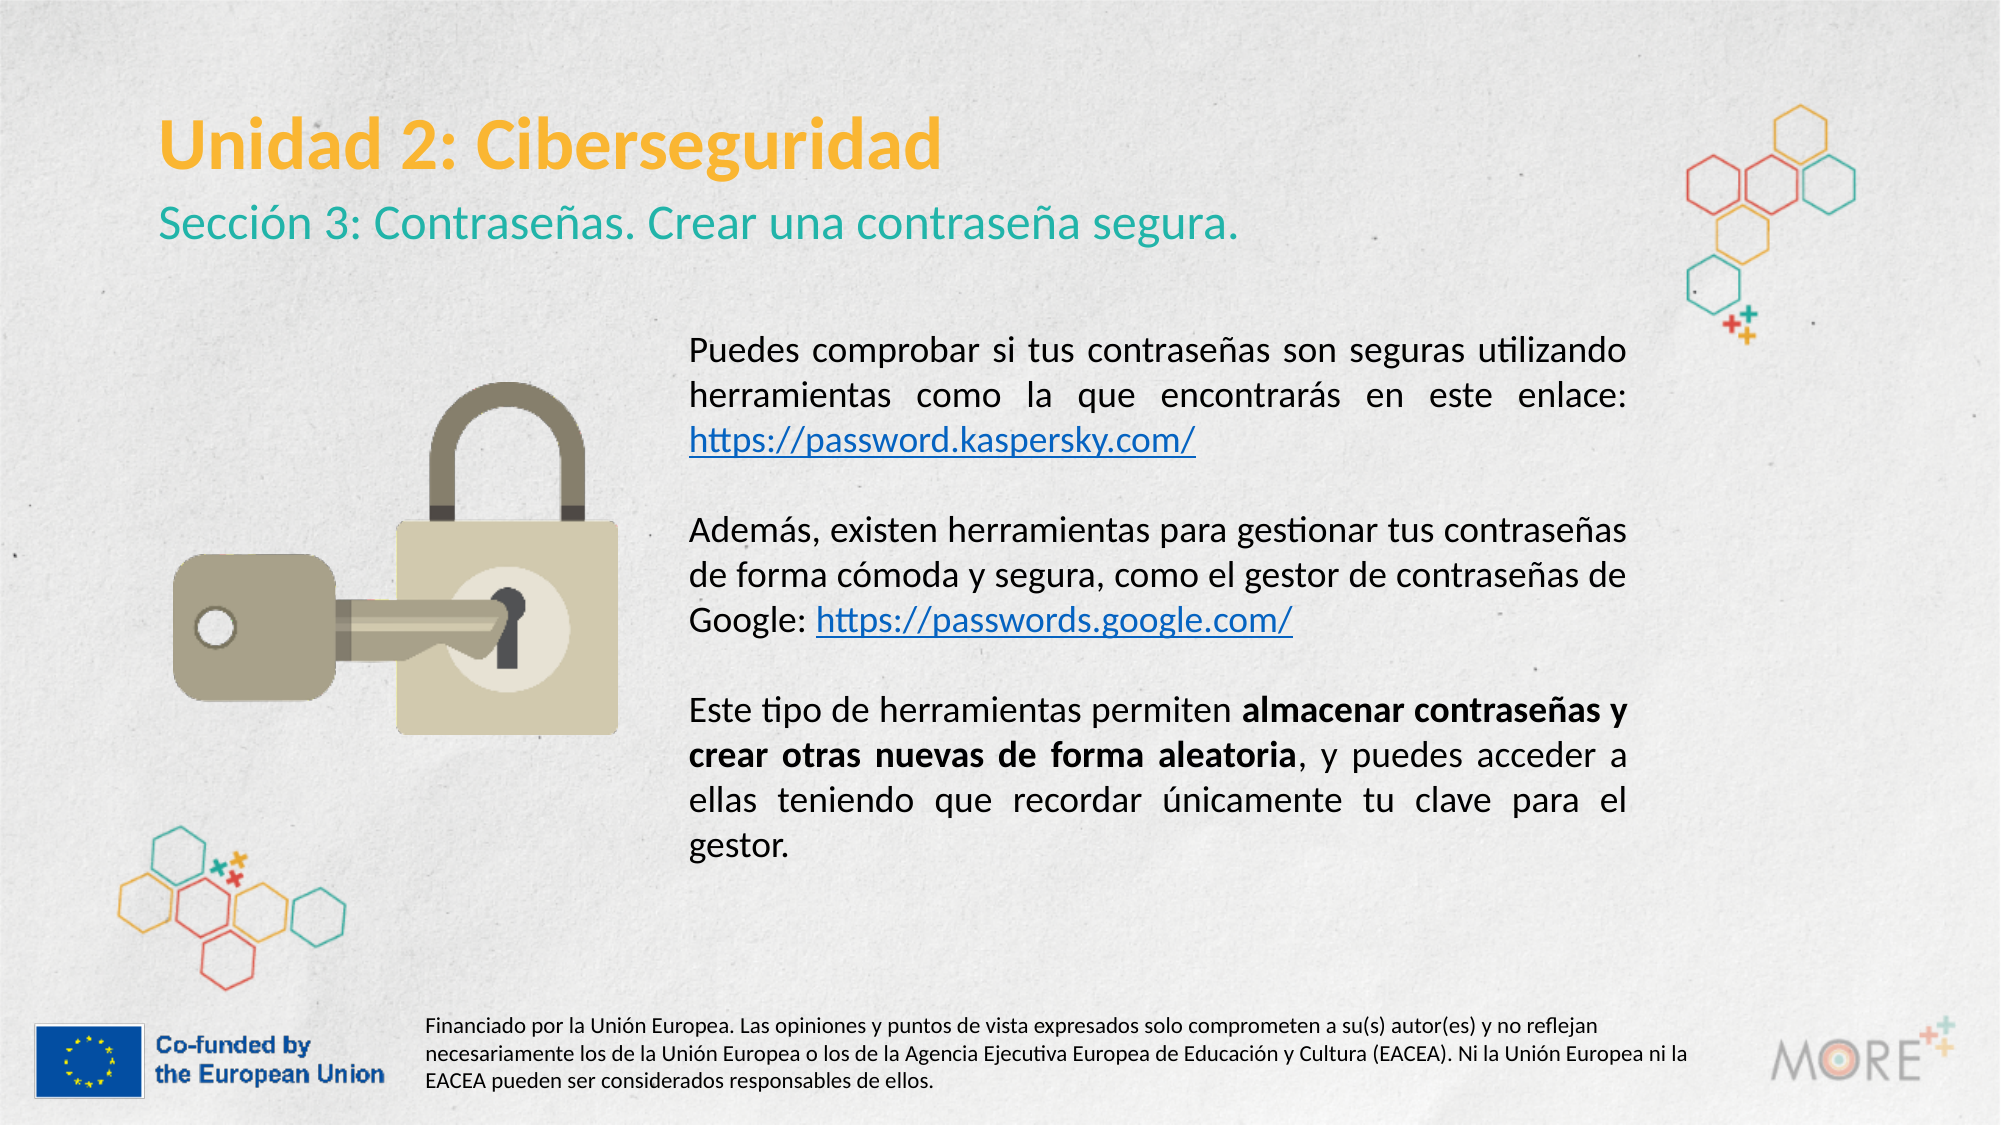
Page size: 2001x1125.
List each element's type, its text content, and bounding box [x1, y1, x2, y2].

text_box Financiado por la Unión Europea. Las opiniones y puntos de vista expresados solo comprometen a su(s) autor(es) y no reflejan necesariamente los de la Unión Europea o los de la Agencia Ejecutiva Europea de Educación y Cultura (EACEA). Ni la Unión Europea ni la EACEA pueden ser considerados responsables de ellos. [410, 1003, 1707, 1101]
text_box Unidad 2: Ciberseguridad [143, 87, 1491, 192]
text_box Puedes comprobar si tus contraseñas son seguras utilizando herramientas como la que encontrarás en este enlace: https://password.kaspersky.com/ Además, existen herramientas para gestionar tus contraseñas de forma cómoda y segura, como el gestor de contraseñas de Google: https://passwords.google.com/ Este tipo de herramientas permiten almacenar contraseñas y crear otras nuevas de forma aleatoria, y puedes acceder a ellas teniendo que recordar únicamente tu clave para el gestor. [674, 318, 1644, 873]
text_box Sección 3: Contraseñas. Crear una contraseña segura. [143, 182, 1406, 257]
picture [0, 0, 2001, 1125]
